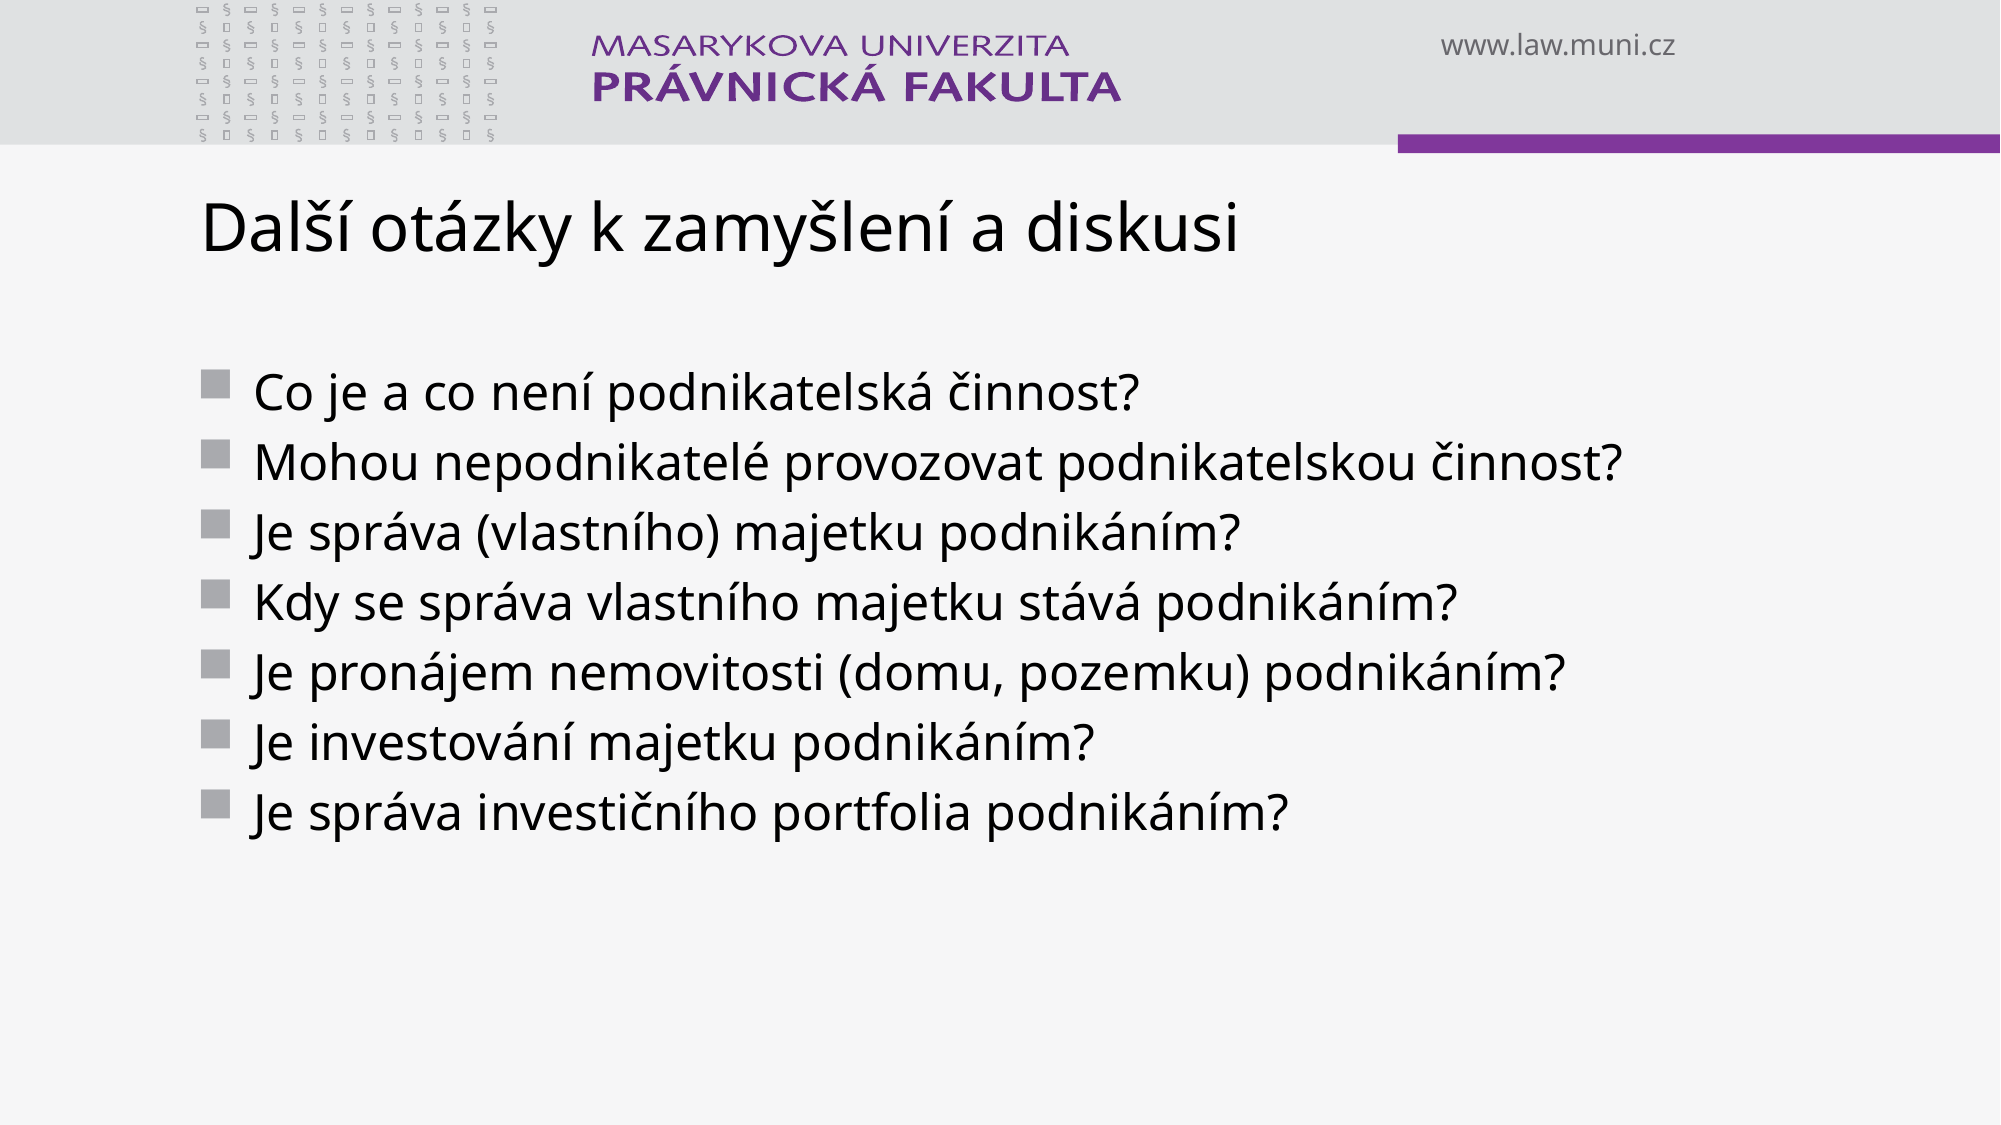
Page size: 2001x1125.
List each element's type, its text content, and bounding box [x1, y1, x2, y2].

list Co je a co není podnikatelská činnost? Mohou nepodnikatelé provozovat podnikatelskou činnost? Je správa (vlastního) majetku podnikáním? Kdy se správa vlastního majetku stává podnikáním? Je pronájem nemovitosti (domu, pozemku) podnikáním? Je investování majetku podnikáním? Je správa investičního portfolia podnikáním? [196, 290, 1897, 1006]
title Další otázky k zamyšlení a diskusi [200, 184, 1900, 268]
